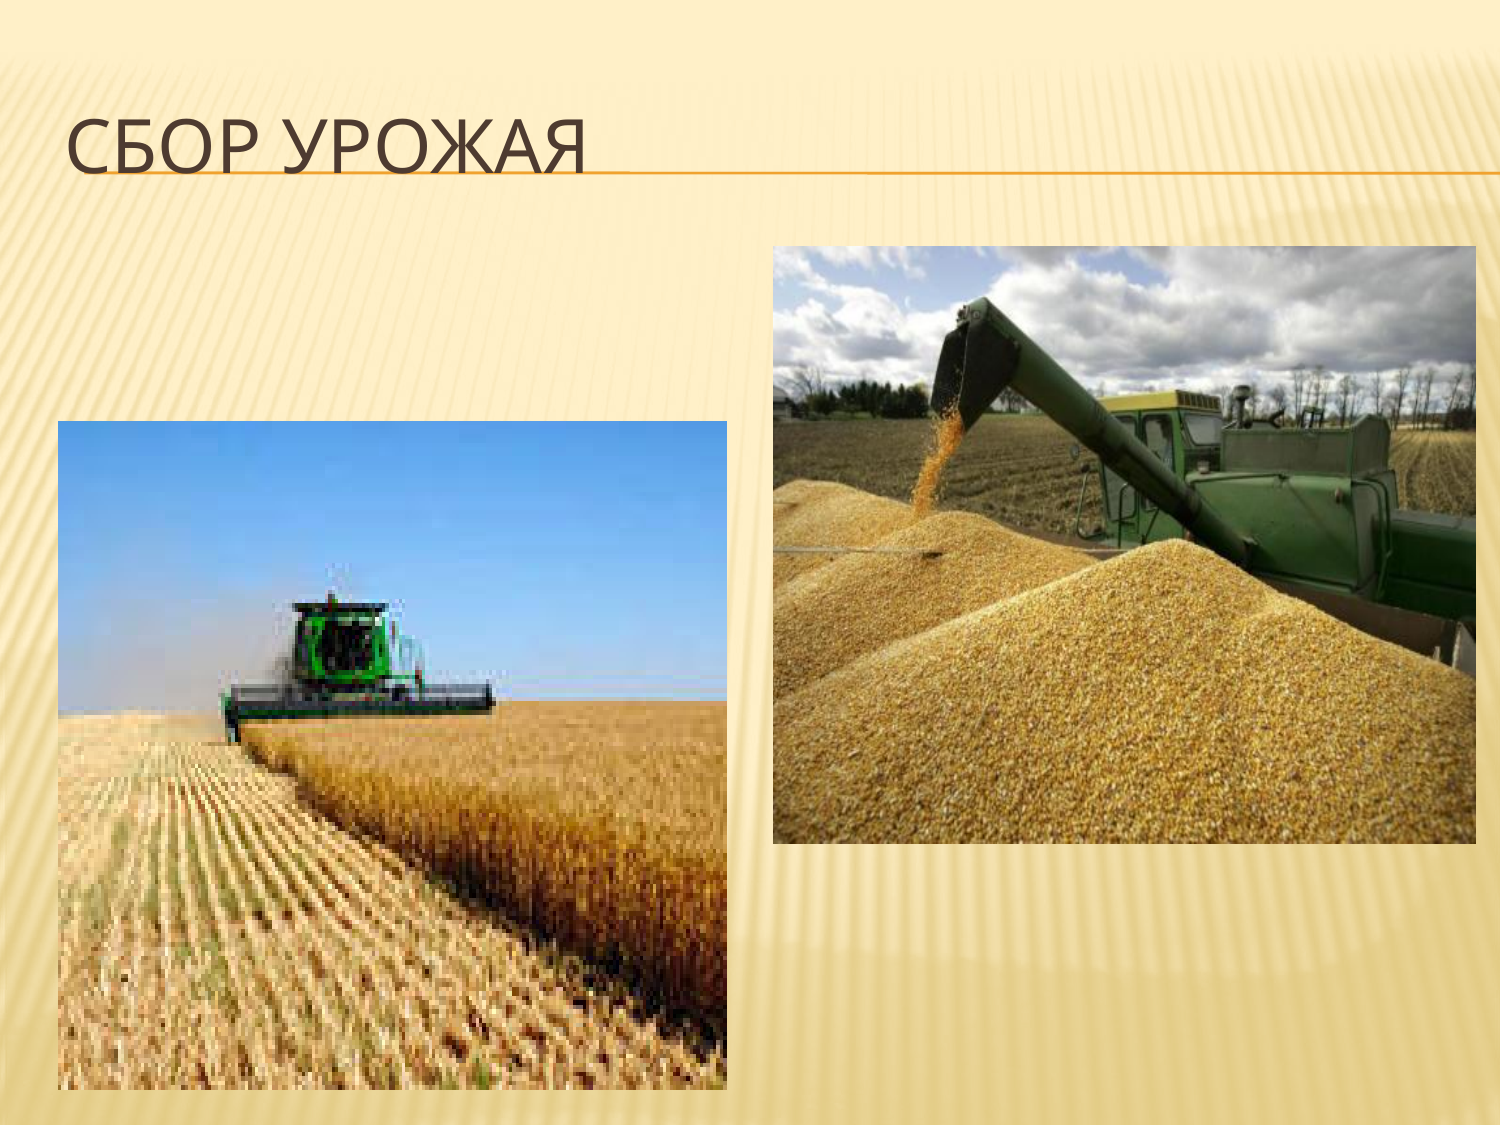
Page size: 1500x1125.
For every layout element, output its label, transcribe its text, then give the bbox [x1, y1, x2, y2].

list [773, 245, 1477, 844]
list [58, 421, 727, 1091]
title Сбор урожая [49, 75, 1475, 213]
